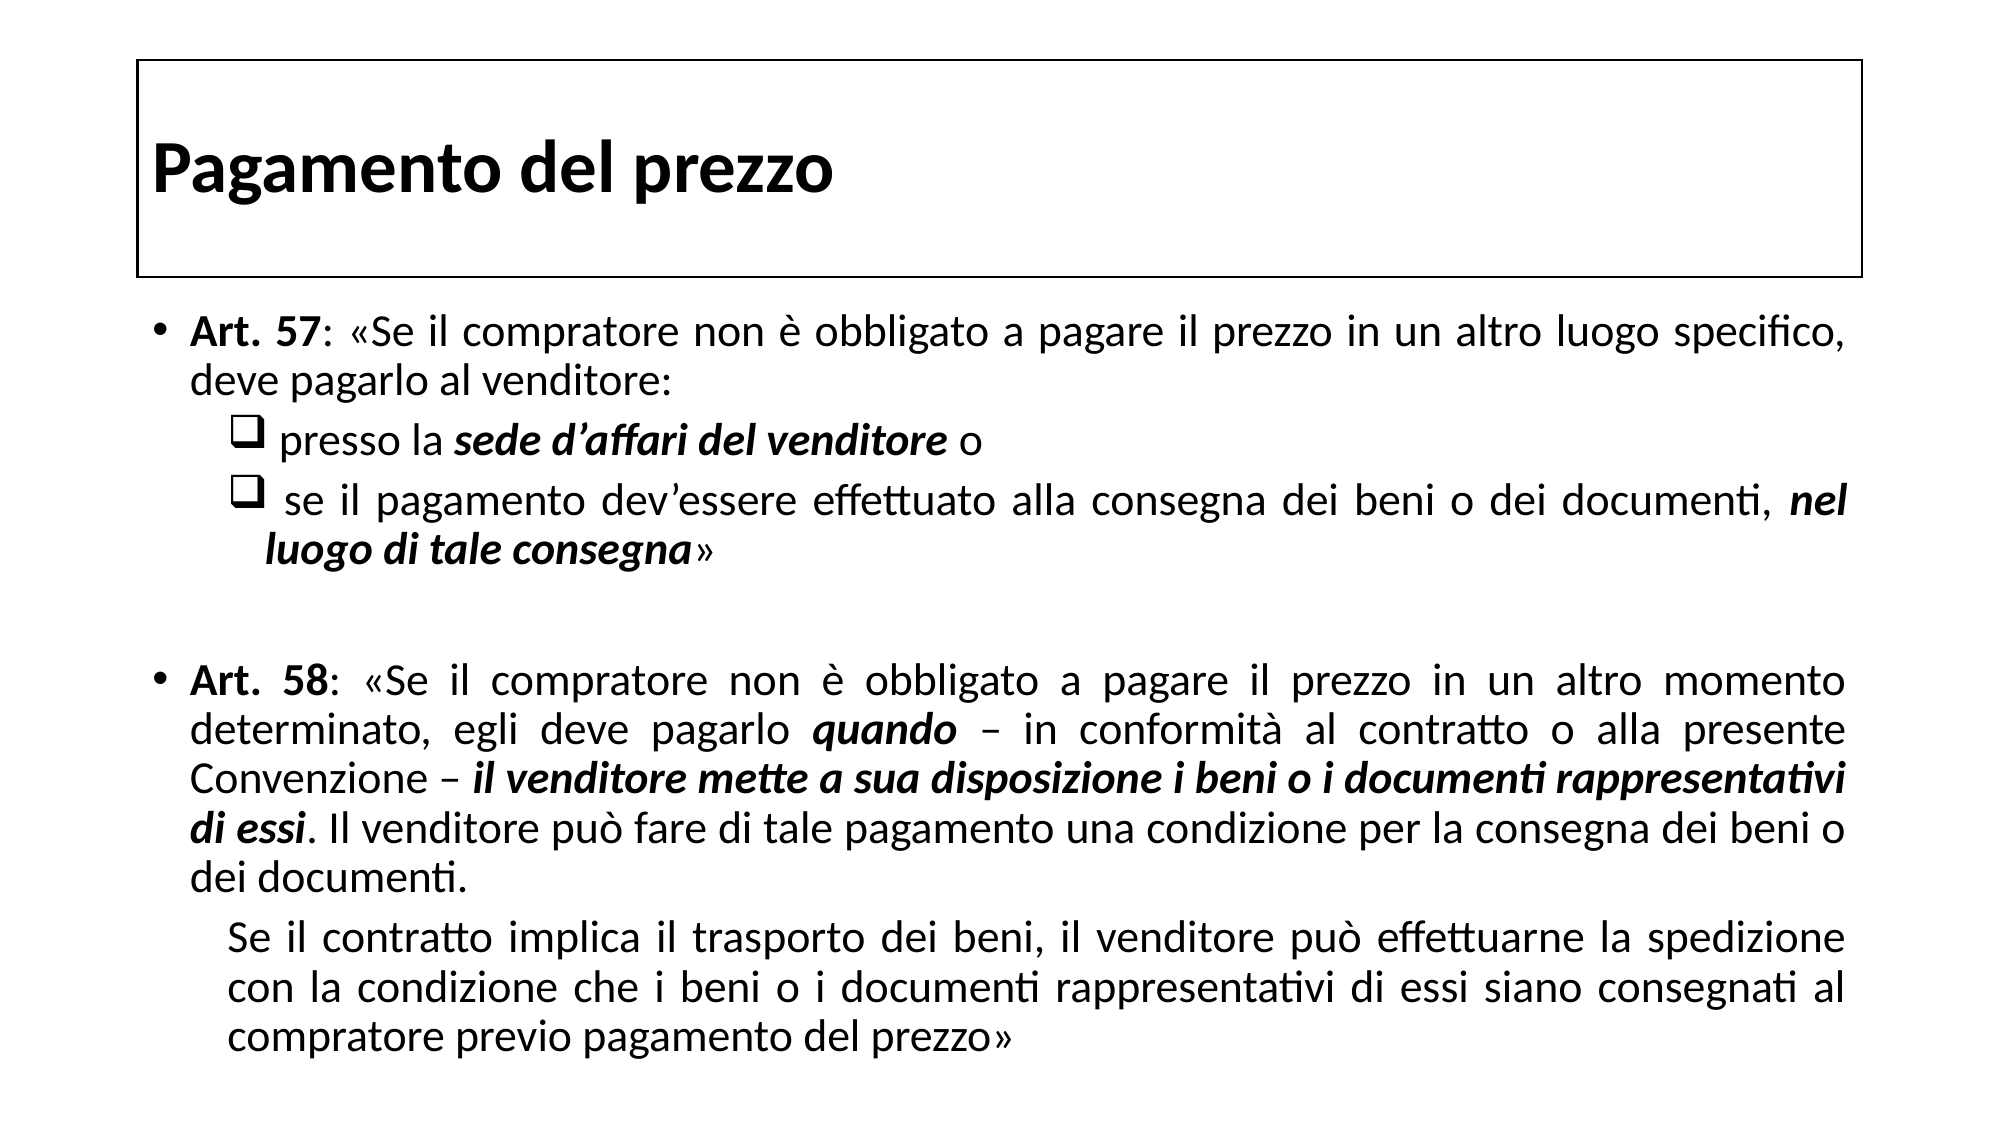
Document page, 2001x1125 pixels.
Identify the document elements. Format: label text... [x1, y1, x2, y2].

title Pagamento del prezzo [136, 59, 1863, 278]
list Art. 57: «Se il compratore non è obbligato a pagare il prezzo in un altro luogo specifico, deve pagarlo al venditore: presso la sede d’affari del venditore o se il pagamento dev’essere effettuato alla consegna dei beni o dei documenti, nel luogo di tale consegna» Art. 58: «Se il compratore non è obbligato a pagare il prezzo in un altro momento determinato, egli deve pagarlo quando – in conformità al contratto o alla presente Convenzione – il venditore mette a sua disposizione i beni o i documenti rappresentativi di essi. Il venditore può fare di tale pagamento una condizione per la consegna dei beni o dei documenti. Se il contratto implica il trasporto dei beni, il venditore può effettuarne la spedizione con la condizione che i beni o i documenti rappresentativi di essi siano consegnati al compratore previo pagamento del prezzo» [137, 299, 1863, 1014]
